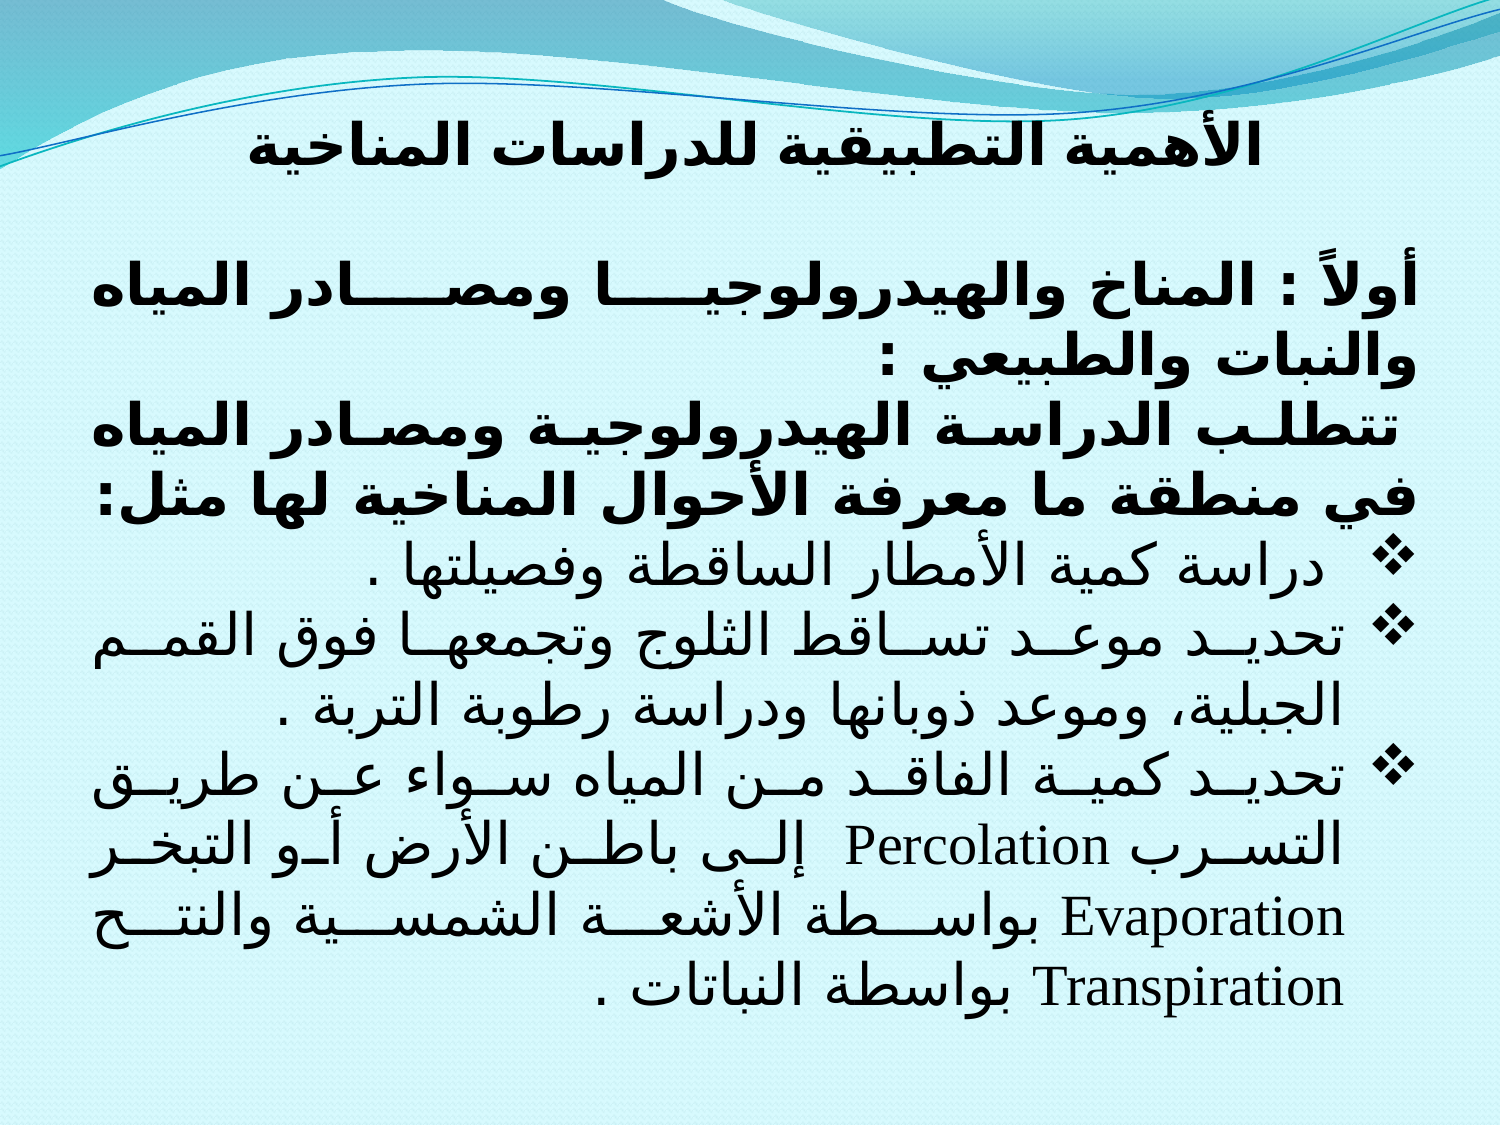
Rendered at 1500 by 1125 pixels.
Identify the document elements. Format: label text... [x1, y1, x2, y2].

text_box الأهمية التطبيقية للدراسات المناخية أولاً : المناخ والهيدرولوجيا ومصادر المياه والنبات والطبيعي : تتطلب الدراسة الهيدرولوجية ومصادر المياه في منطقة ما معرفة الأحوال المناخية لها مثل: دراسة كمية الأمطار الساقطة وفصيلتها . تحديد موعد تساقط الثلوج وتجمعها فوق القمم الجبلية، وموعد ذوبانها ودراسة رطوبة التربة . تحديد كمية الفاقد من المياه سواء عن طريق التسرب Percolation إلى باطن الأرض أو التبخر Evaporation بواسطة الأشعة الشمسية والنتح Transpiration بواسطة النباتات . [76, 54, 1436, 1115]
